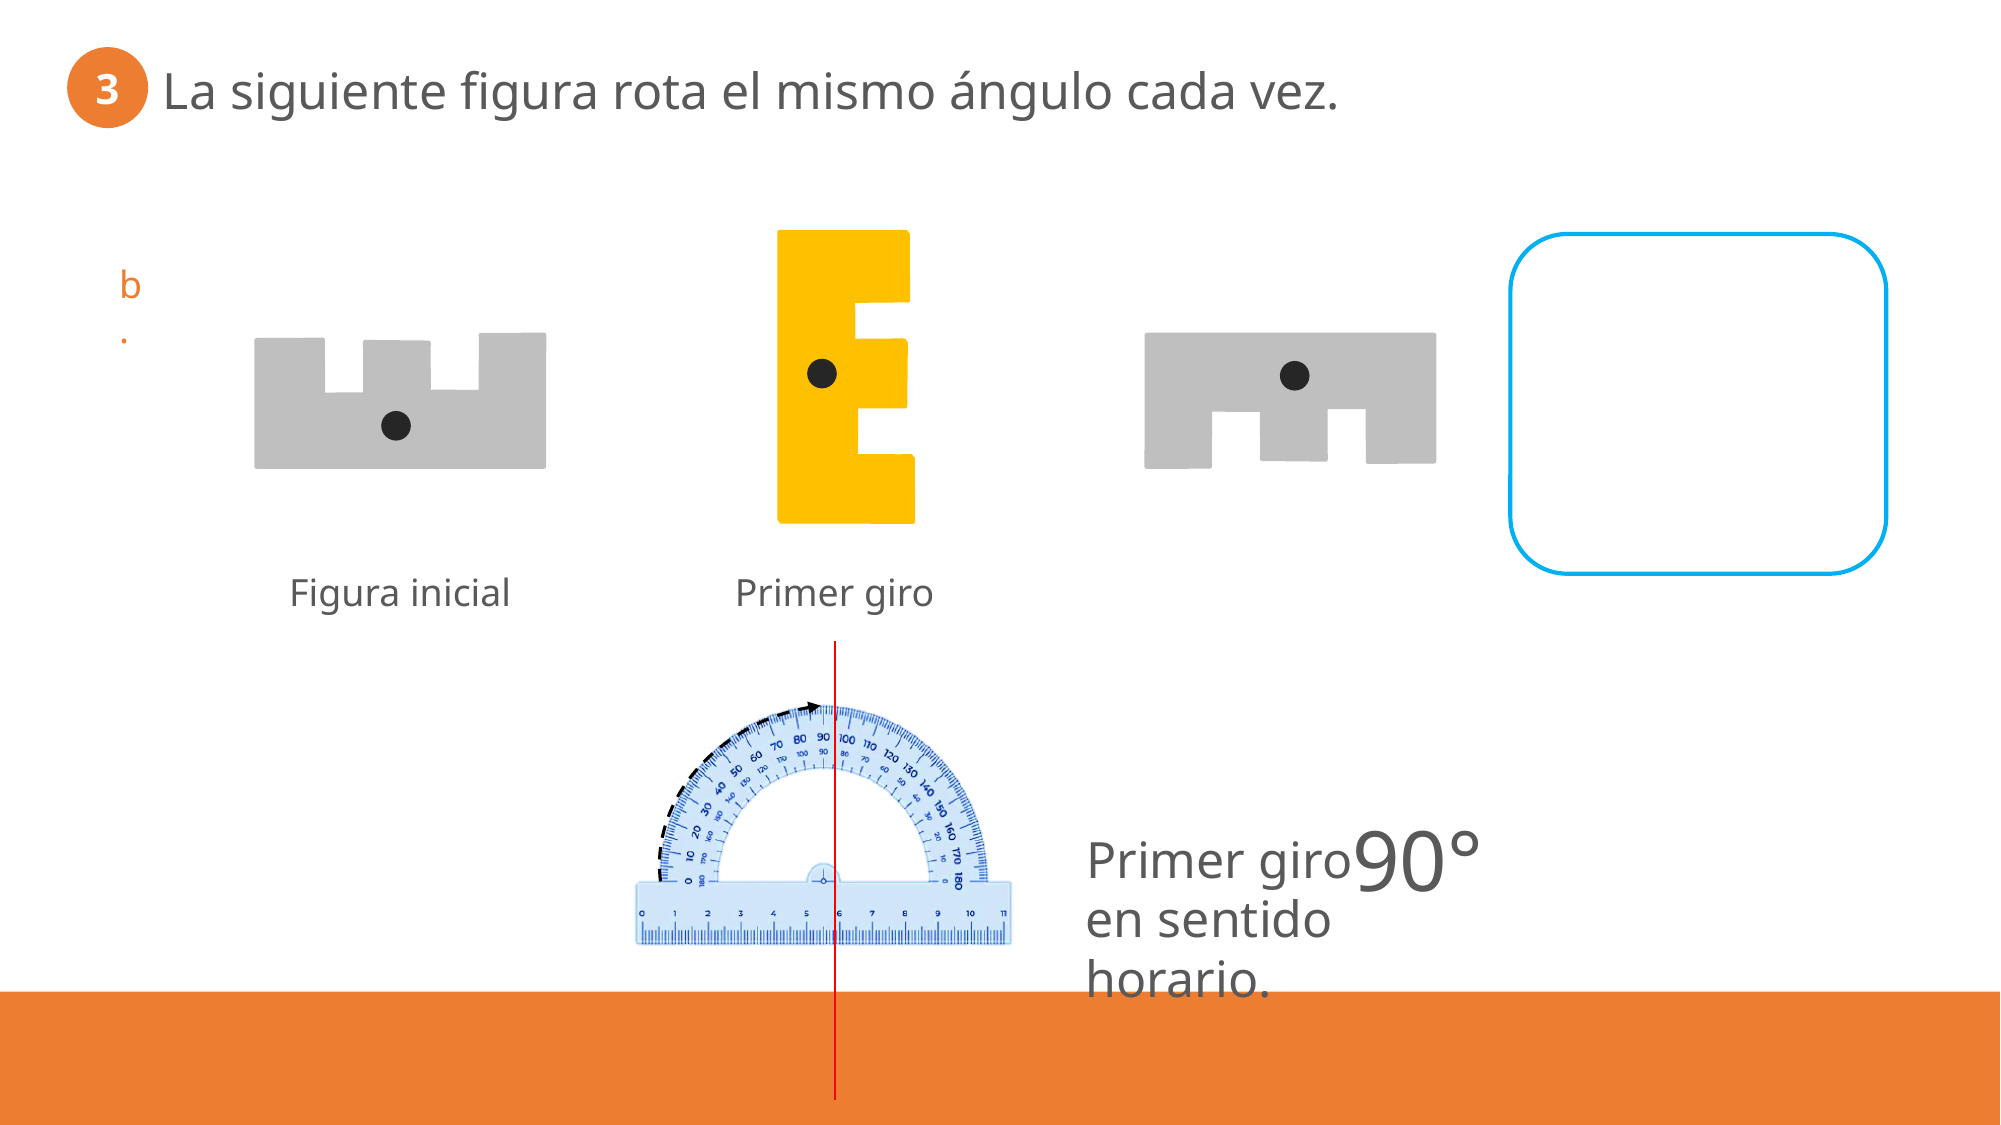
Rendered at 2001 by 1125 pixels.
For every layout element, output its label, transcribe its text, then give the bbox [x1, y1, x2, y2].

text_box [1146, 334, 1435, 467]
picture [609, 682, 834, 957]
text_box 3 [65, 44, 151, 131]
text_box [1508, 231, 1889, 576]
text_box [702, 311, 992, 445]
text_box Primer giro [641, 561, 1028, 622]
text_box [256, 334, 545, 467]
text_box b. [104, 253, 167, 359]
text_box Figura inicial [206, 561, 594, 622]
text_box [1070, 800, 1538, 957]
picture [836, 682, 1039, 957]
text_box La siguiente figura rota el mismo ángulo cada vez. [148, 52, 1412, 128]
